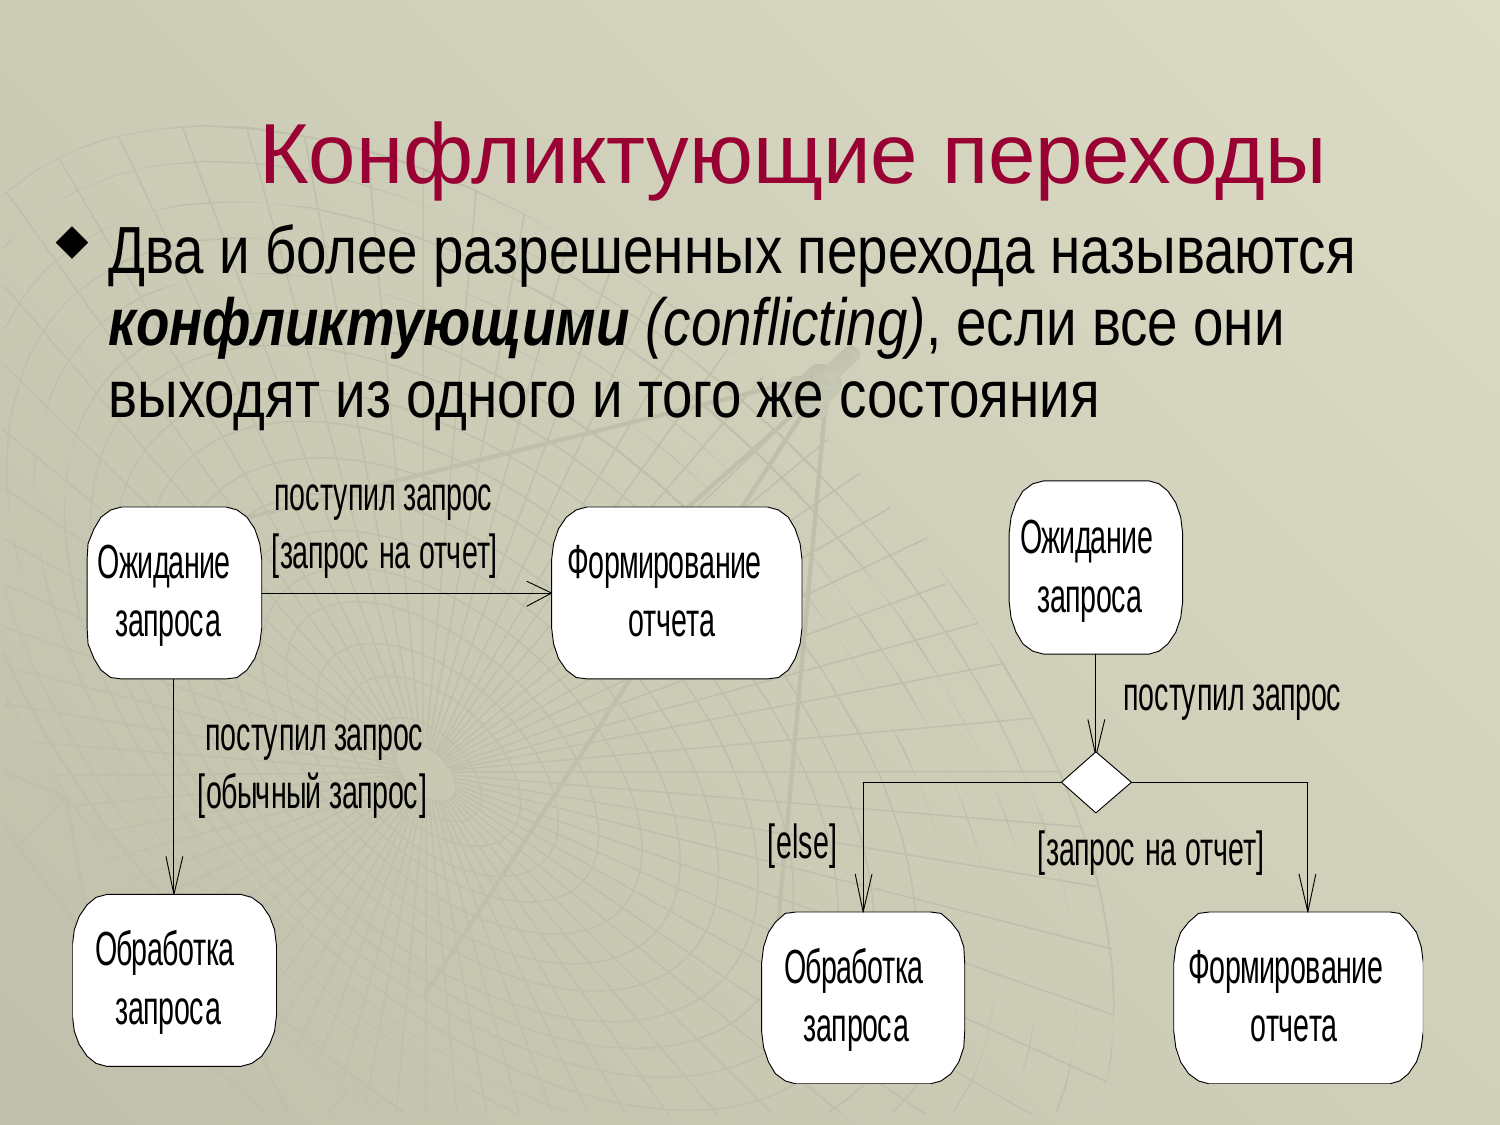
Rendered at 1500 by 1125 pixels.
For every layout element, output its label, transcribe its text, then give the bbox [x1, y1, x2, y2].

title Конфликтующие переходы [147, 90, 1459, 208]
list Два и более разрешенных перехода называются конфликтующими (conflicting), если все они выходят из одного и того же состояния [37, 208, 1483, 484]
picture [72, 465, 1424, 1084]
